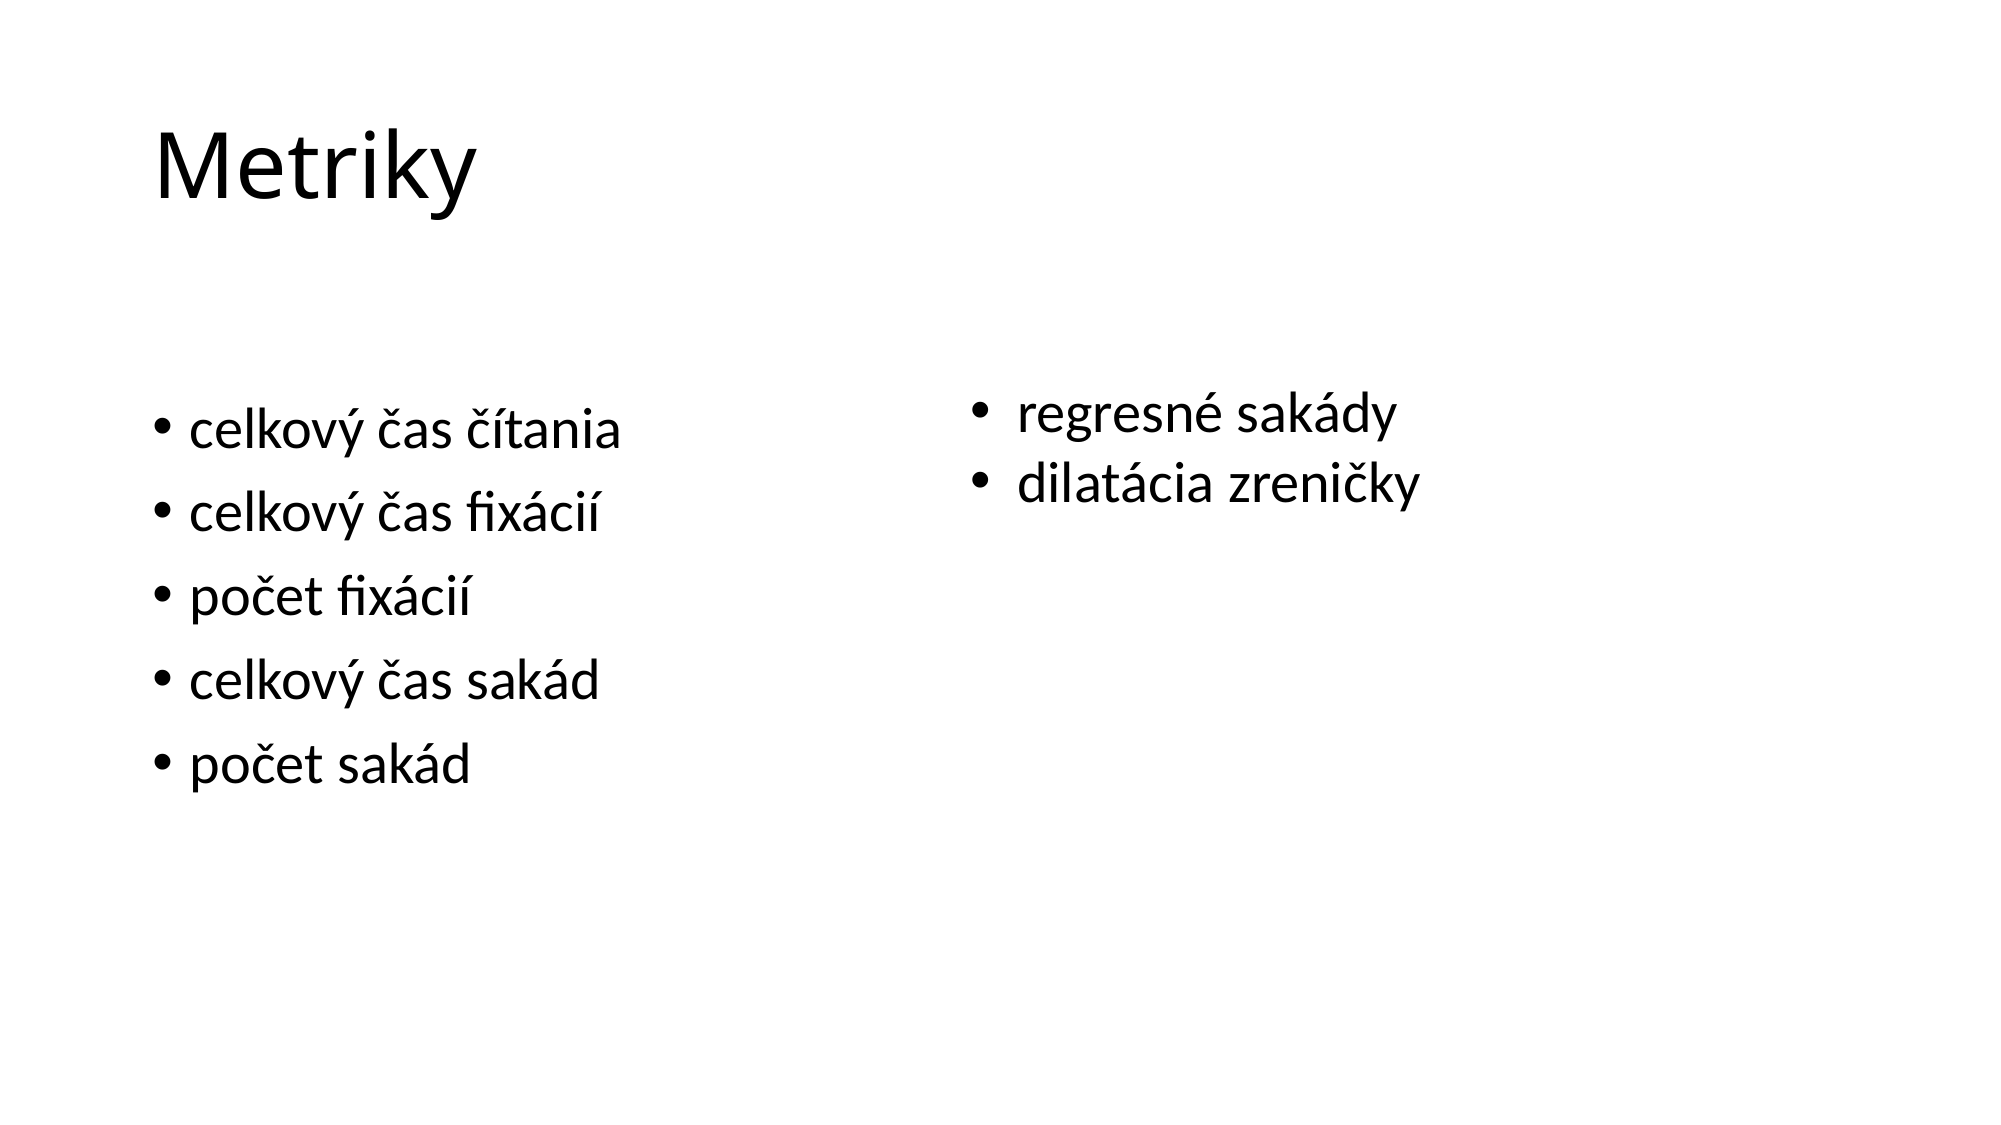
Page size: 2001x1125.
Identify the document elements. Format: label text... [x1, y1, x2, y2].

text_box regresné sakády dilatácia zreničky [955, 366, 1673, 522]
list celkový čas čítania celkový čas ﬁxácií počet ﬁxácií celkový čas sakád počet sakád [137, 299, 905, 1014]
title Metriky [137, 59, 1863, 278]
